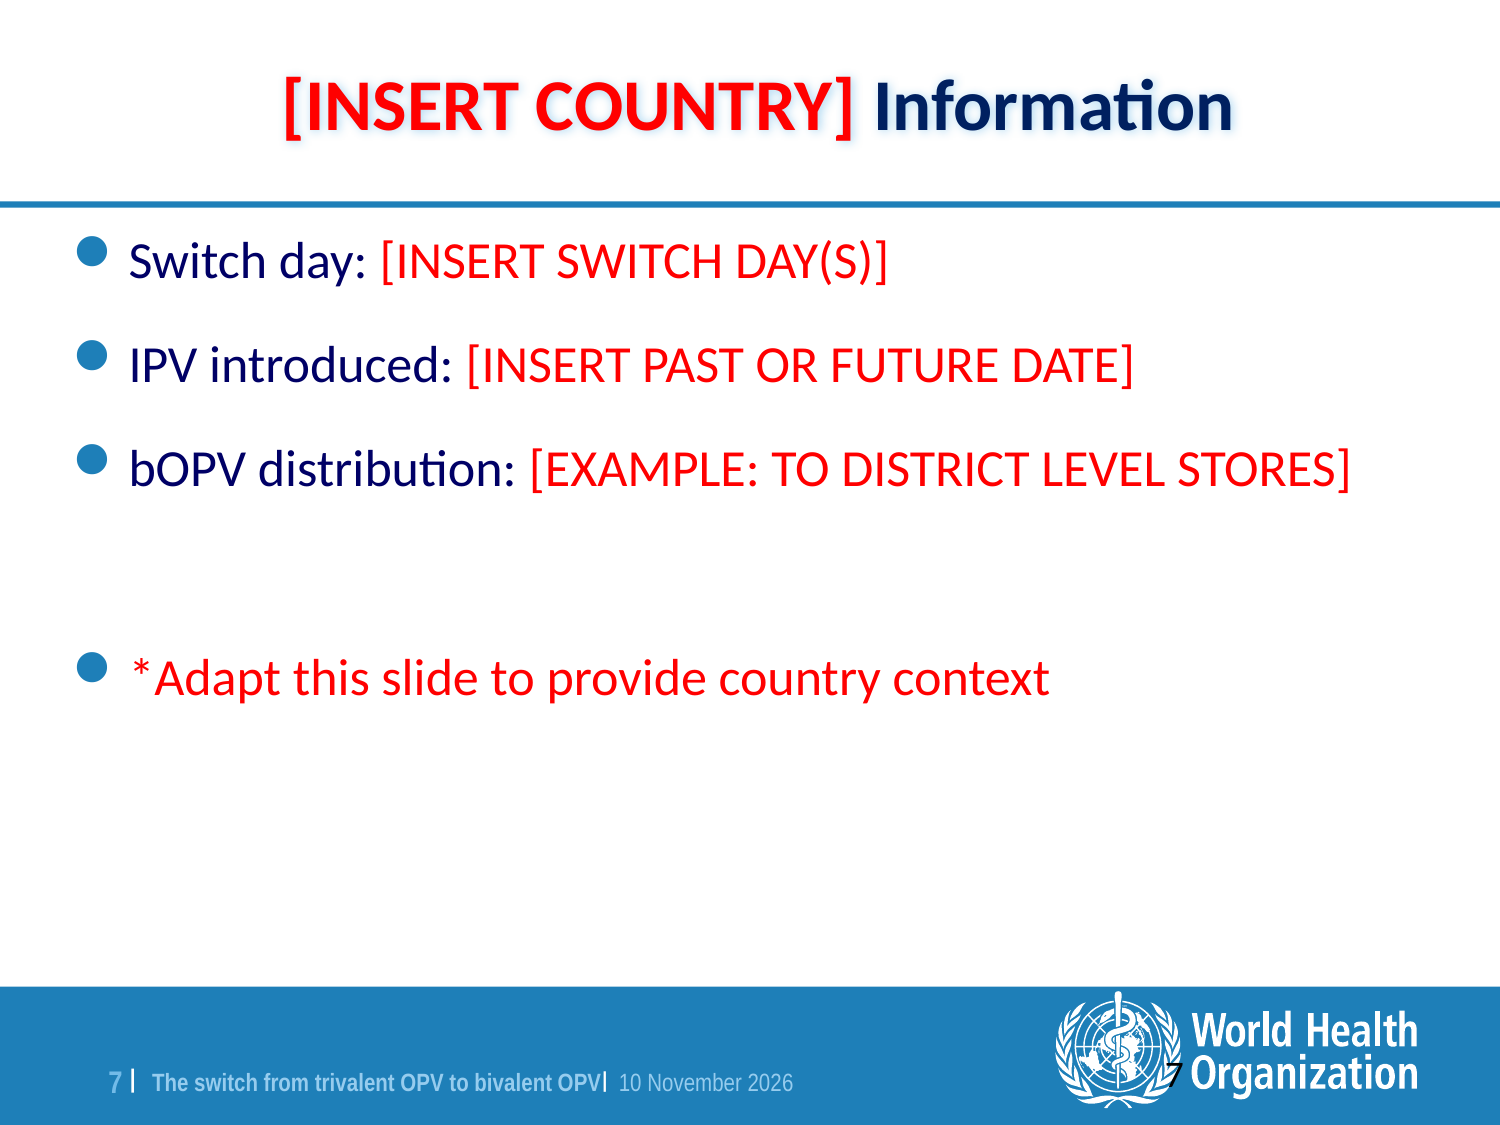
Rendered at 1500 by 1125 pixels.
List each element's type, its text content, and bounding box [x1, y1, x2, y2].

title [INSERT COUNTRY] Information [0, 0, 1500, 204]
slide_number 7 [1149, 1042, 1500, 1103]
list Switch day: [INSERT SWITCH DAY(S)] IPV introduced: [INSERT PAST OR FUTURE DATE] bOPV distribution: [EXAMPLE: TO DISTRICT LEVEL STORES] *Adapt this slide to provide country context [72, 226, 1433, 983]
